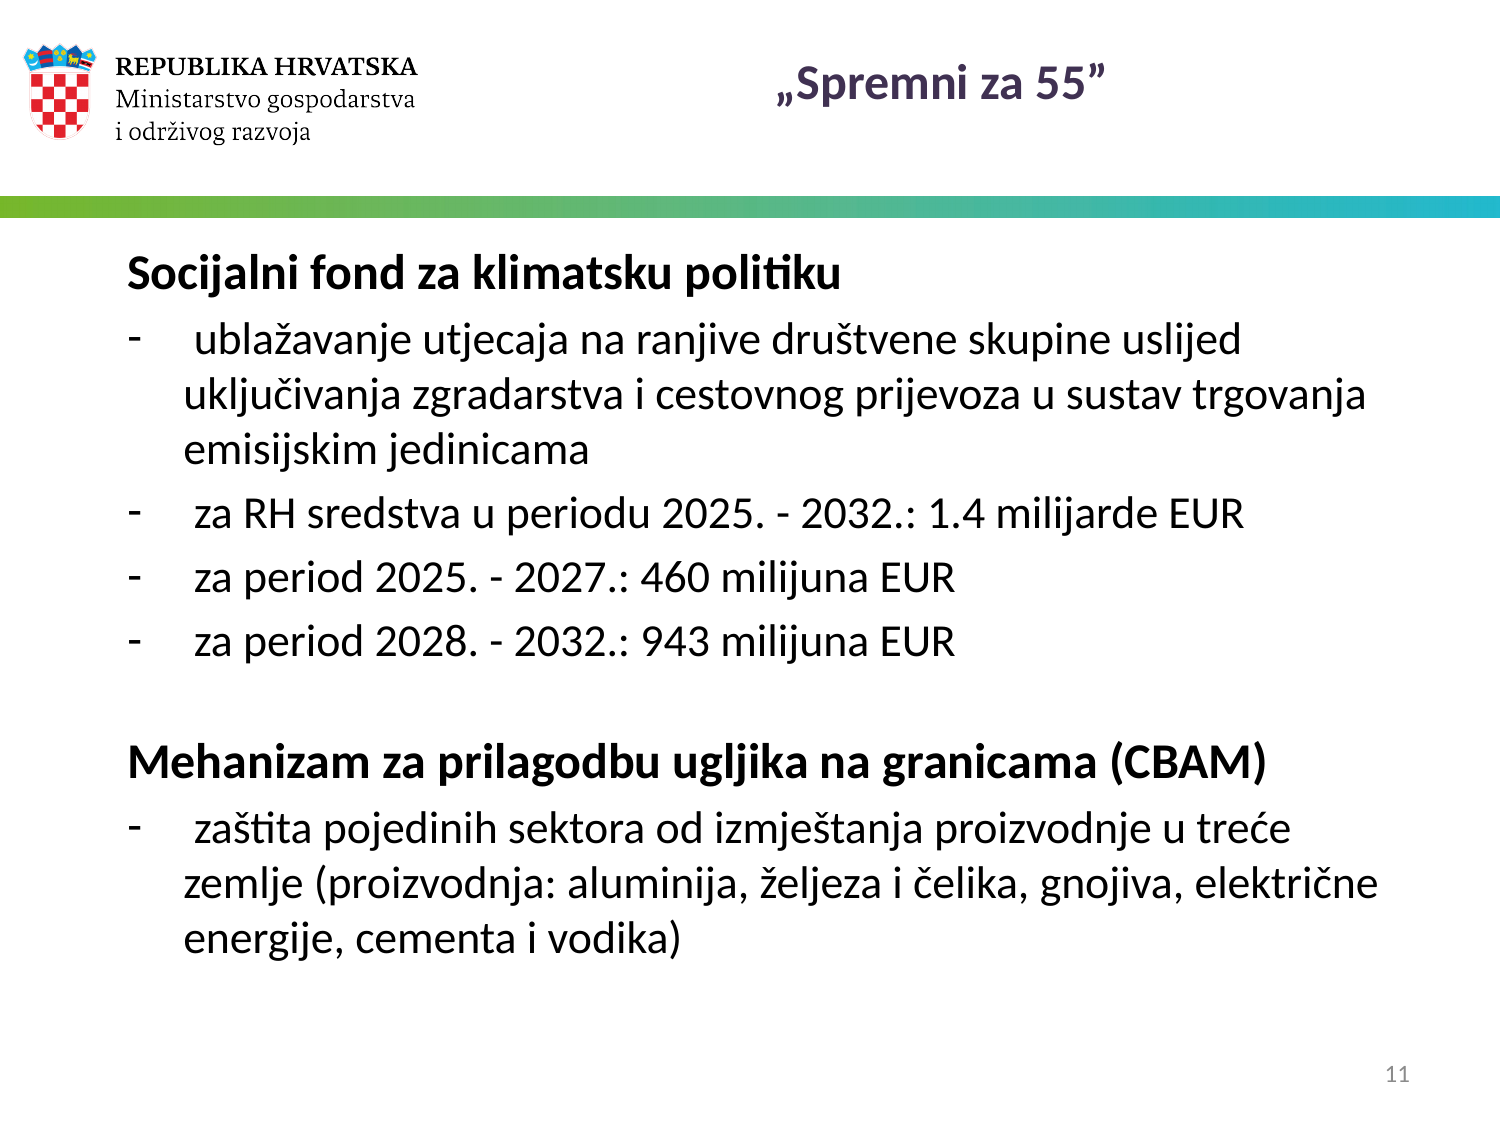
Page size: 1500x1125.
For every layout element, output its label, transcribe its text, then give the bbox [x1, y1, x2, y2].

slide_number 11 [1074, 1042, 1425, 1103]
text_box [561, 603, 592, 653]
text_box „Spremni za 55” [760, 42, 1123, 118]
picture [0, 30, 426, 163]
picture [0, 196, 1500, 219]
list Socijalni fond za klimatsku politiku ublažavanje utjecaja na ranjive društvene skupine uslijed uključivanja zgradarstva i cestovnog prijevoza u sustav trgovanja emisijskim jedinicama za RH sredstva u periodu 2025. - 2032.: 1.4 milijarde EUR za period 2025. - 2027.: 460 milijuna EUR za period 2028. - 2032.: 943 milijuna EUR Mehanizam za prilagodbu ugljika na granicama (CBAM) zaštita pojedinih sektora od izmještanja proizvodnje u treće zemlje (proizvodnja: aluminija, željeza i čelika, gnojiva, električne energije, cementa i vodika) [112, 231, 1407, 1083]
